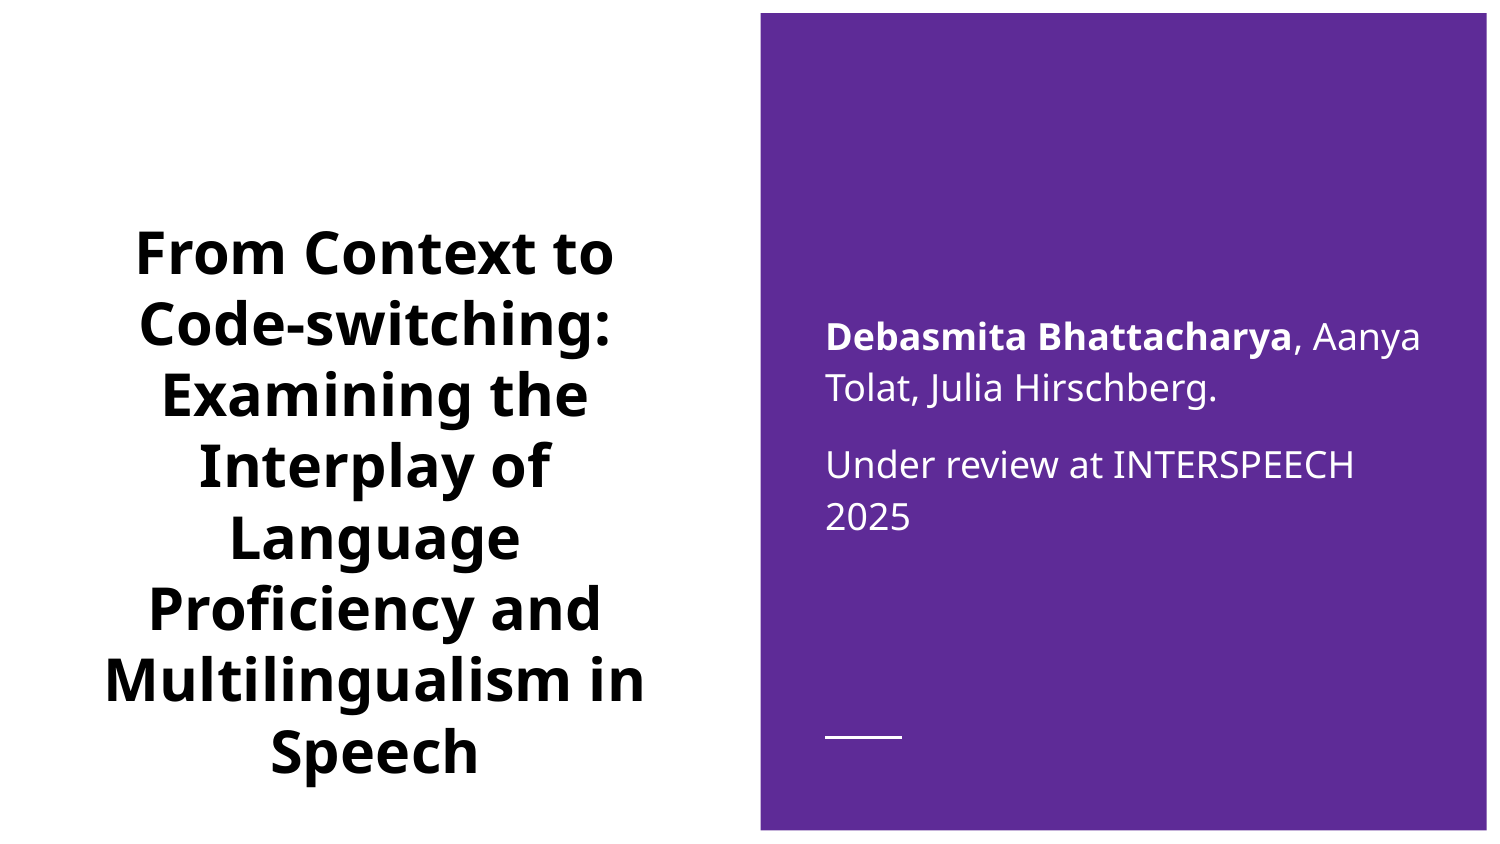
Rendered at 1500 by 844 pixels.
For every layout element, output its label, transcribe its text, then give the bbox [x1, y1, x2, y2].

list Debasmita Bhattacharya, Aanya Tolat, Julia Hirschberg. Under review at INTERSPEECH 2025 [810, 118, 1440, 725]
title From Context to Code-switching: Examining the Interplay of Language Proficiency and Multilingualism in Speech [43, 193, 708, 800]
